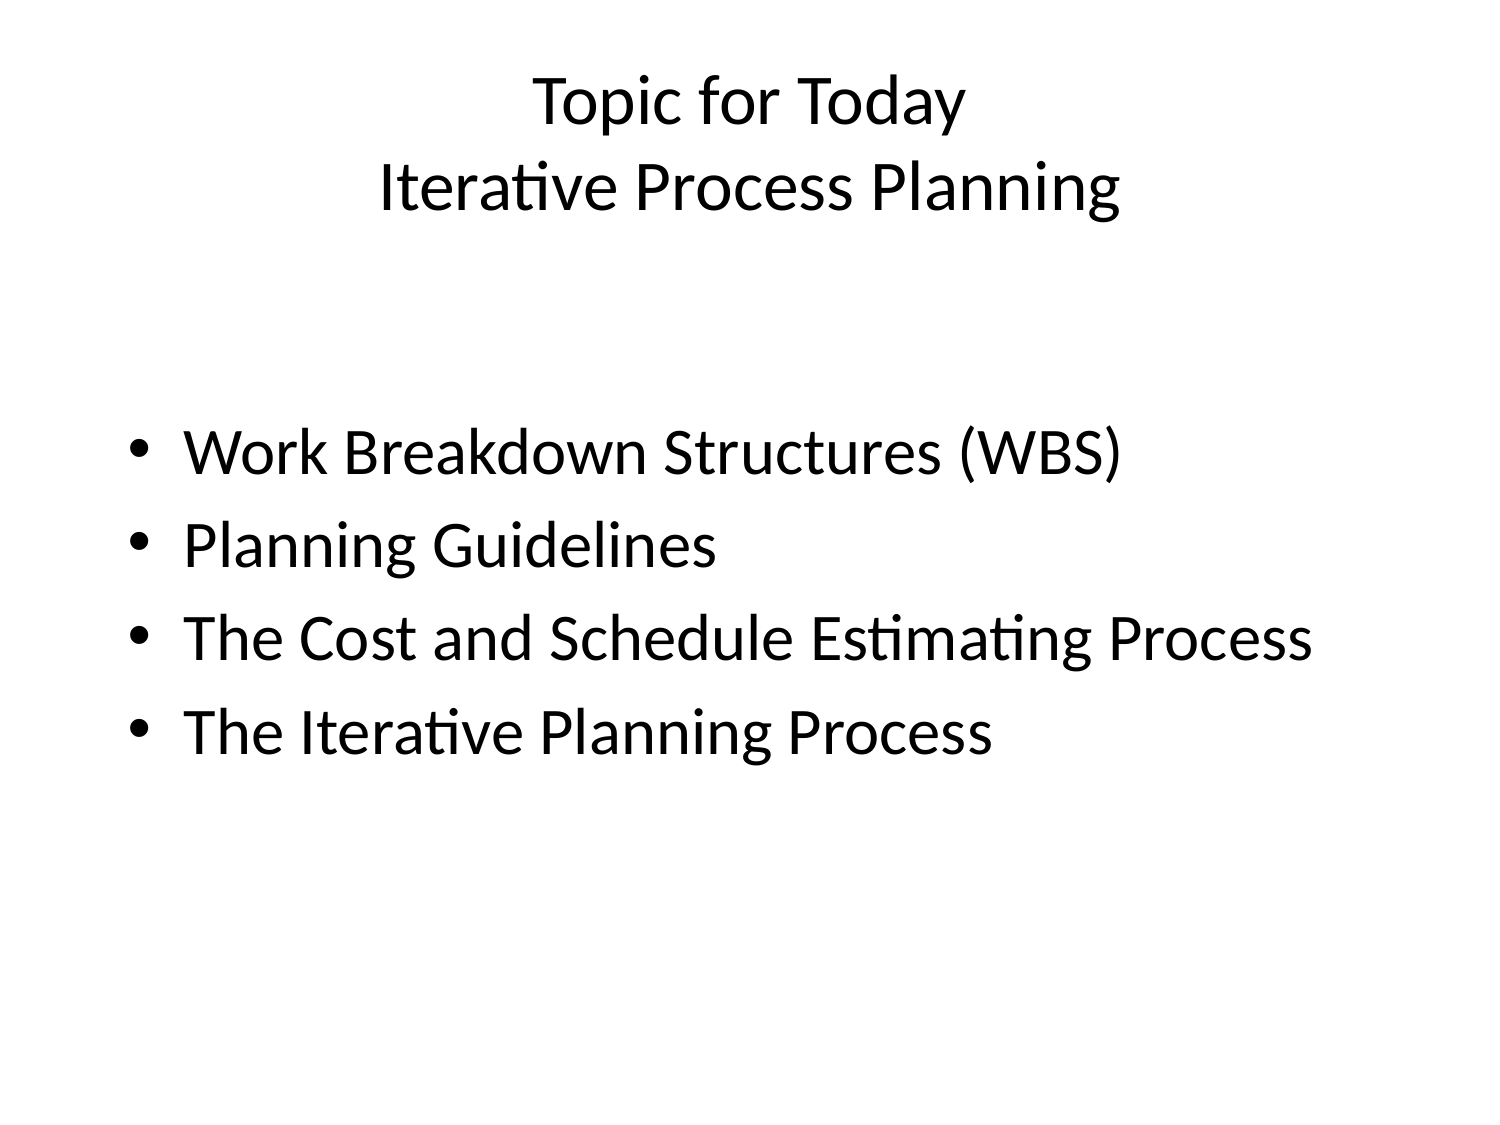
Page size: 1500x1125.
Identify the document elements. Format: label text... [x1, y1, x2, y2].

title Topic for Today Iterative Process Planning [75, 45, 1425, 233]
list Work Breakdown Structures (WBS) Planning Guidelines The Cost and Schedule Estimating Process The Iterative Planning Process [112, 399, 1388, 1000]
